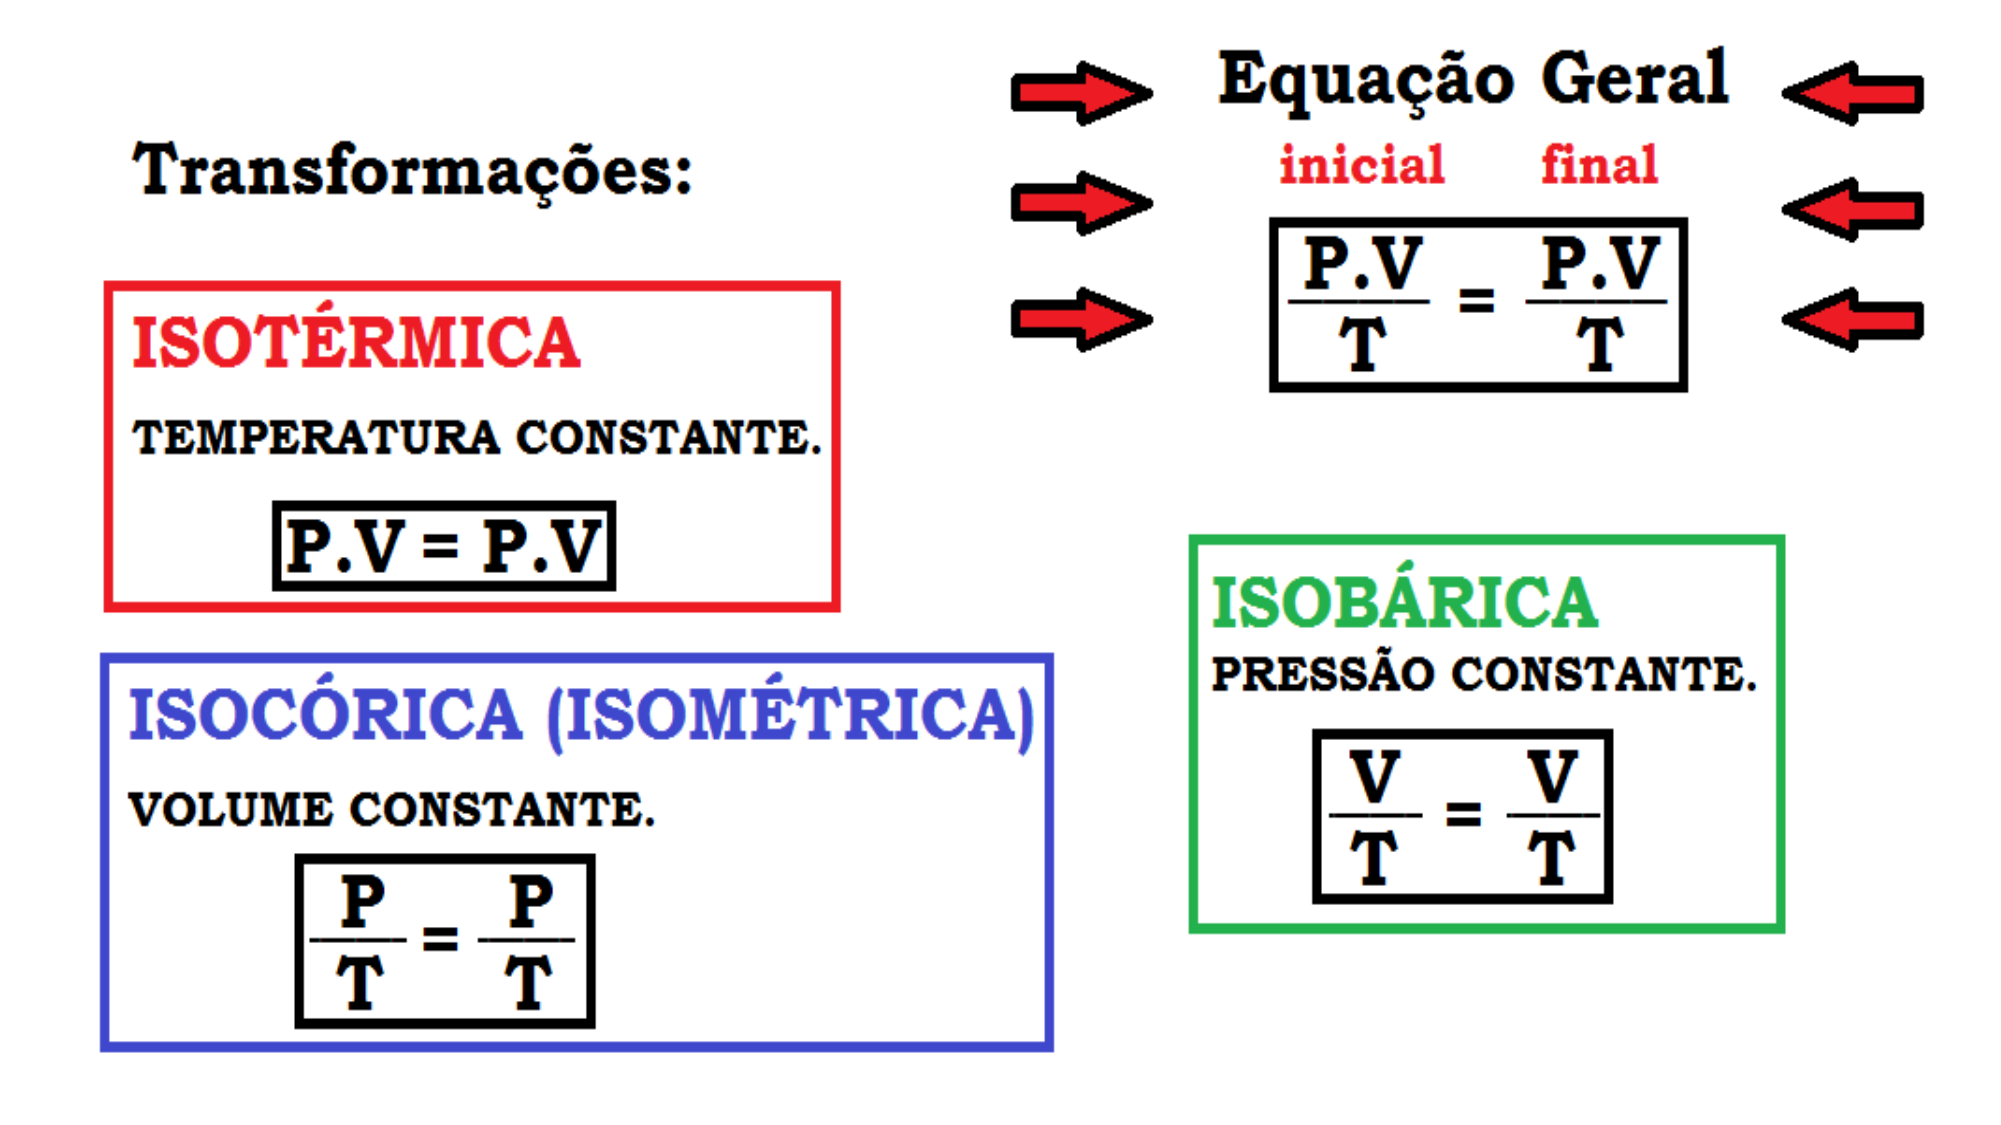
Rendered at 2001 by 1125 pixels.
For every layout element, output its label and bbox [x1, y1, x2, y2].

picture [63, 19, 1973, 1074]
